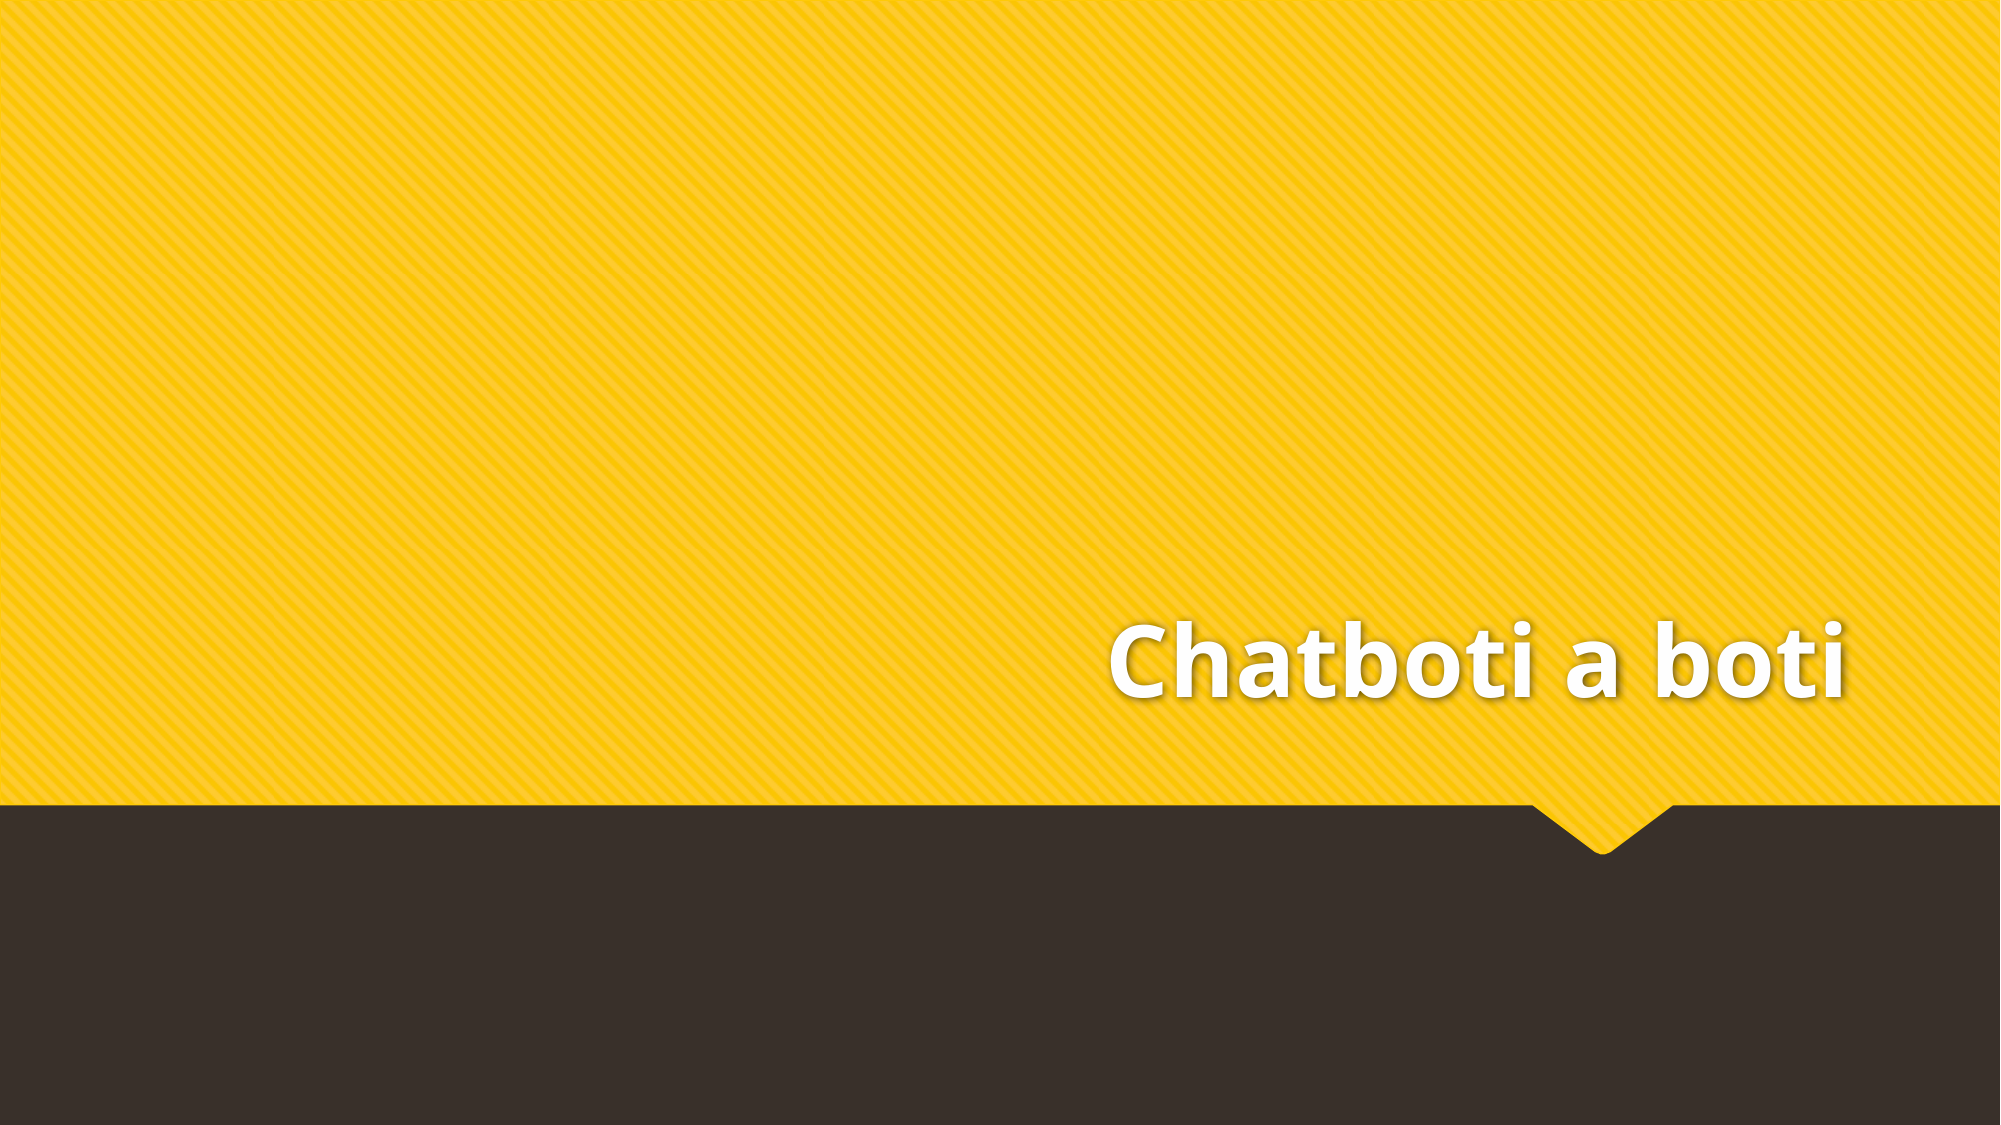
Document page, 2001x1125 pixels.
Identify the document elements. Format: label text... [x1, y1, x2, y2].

title Chatboti a boti [132, 484, 1866, 726]
